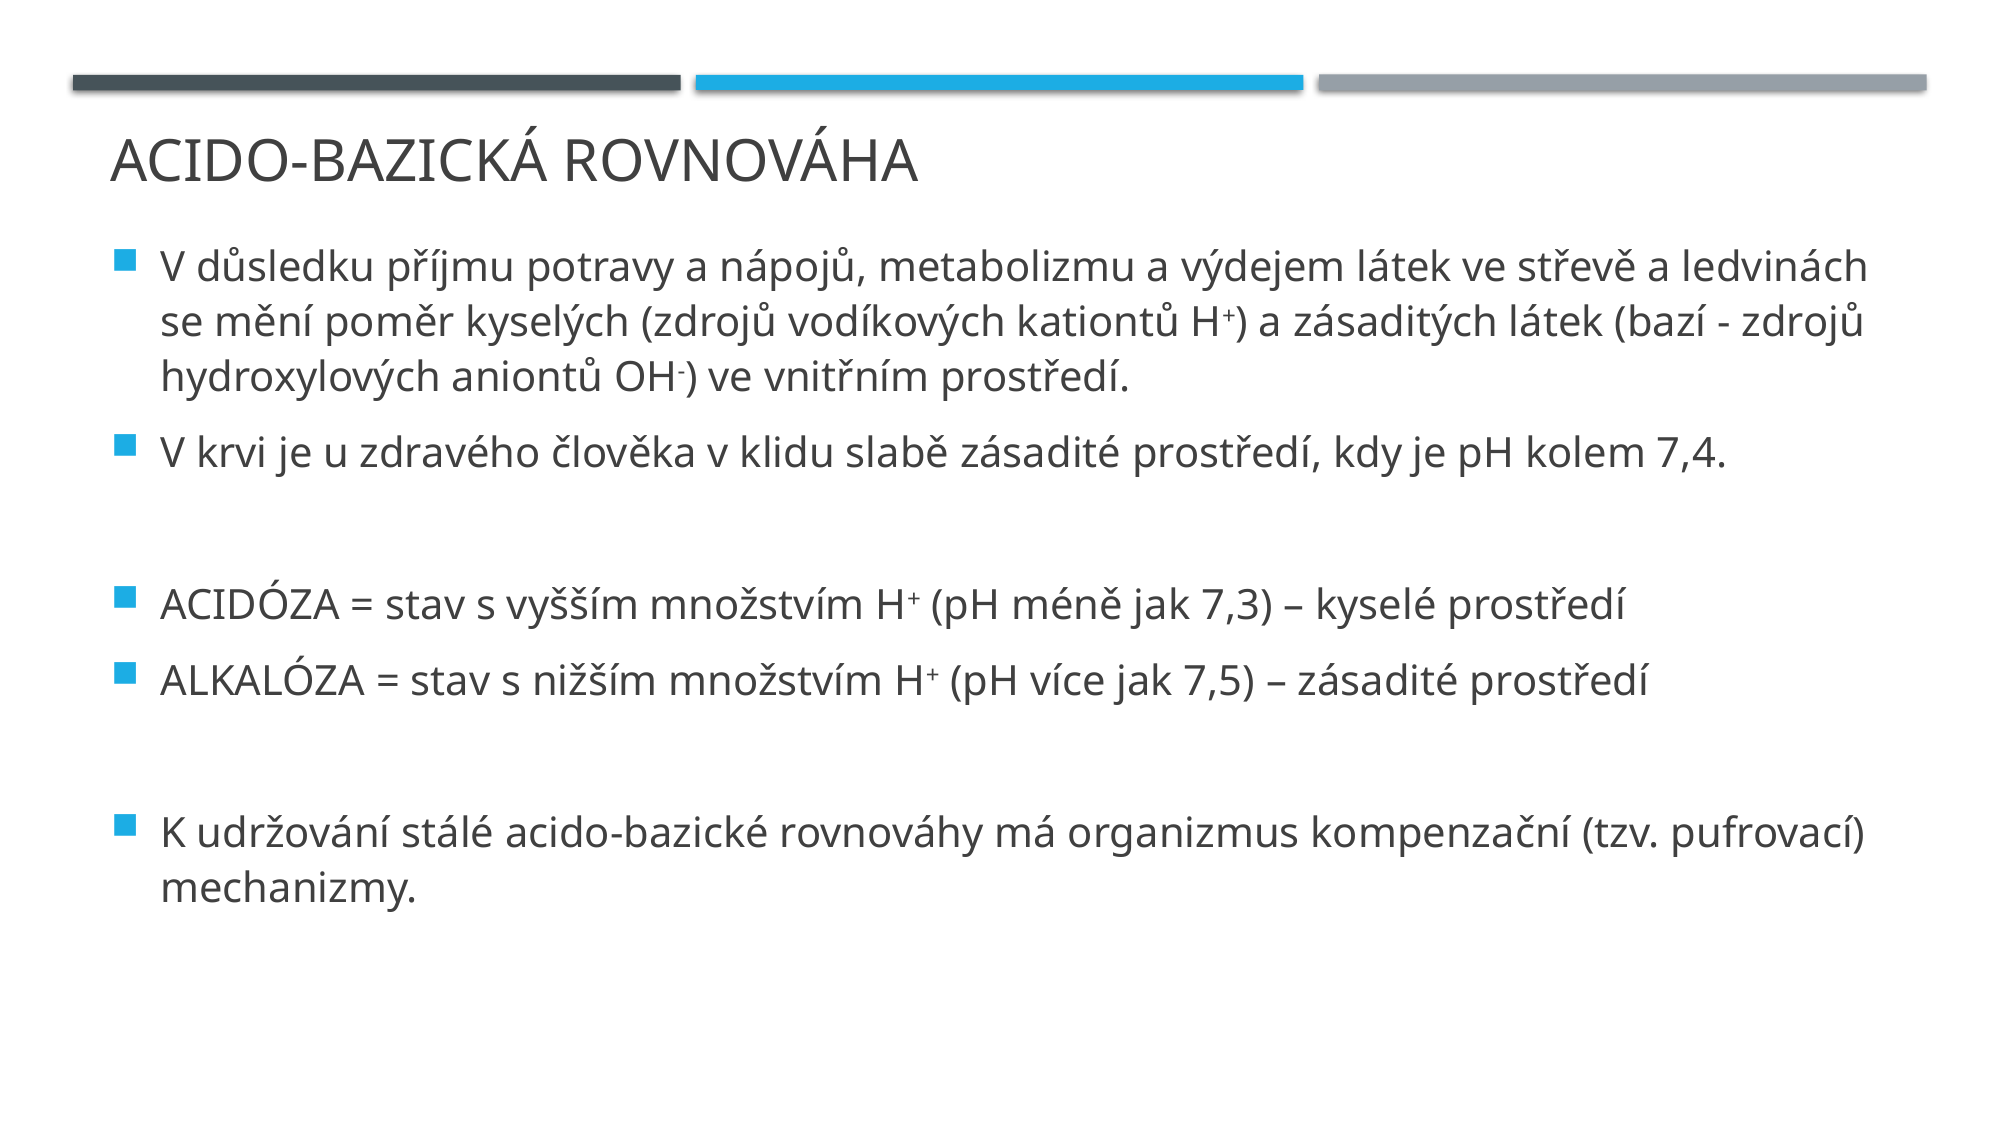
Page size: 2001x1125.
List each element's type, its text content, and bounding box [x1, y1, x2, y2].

title ACIDO-BAZICKÁ ROVNOVÁHA [95, 115, 1905, 227]
list V důsledku příjmu potravy a nápojů, metabolizmu a výdejem látek ve střevě a ledvinách se mění poměr kyselých (zdrojů vodíkových kationtů H+) a zásaditých látek (bazí - zdrojů hydroxylových aniontů OH-) ve vnitřním prostředí. V krvi je u zdravého člověka v klidu slabě zásadité prostředí, kdy je pH kolem 7,4. ACIDÓZA = stav s vyšším množstvím H+ (pH méně jak 7,3) – kyselé prostředí ALKALÓZA = stav s nižším množstvím H+ (pH více jak 7,5) – zásadité prostředí K udržování stálé acido-bazické rovnováhy má organizmus kompenzační (tzv. pufrovací) mechanizmy. [95, 227, 1905, 981]
